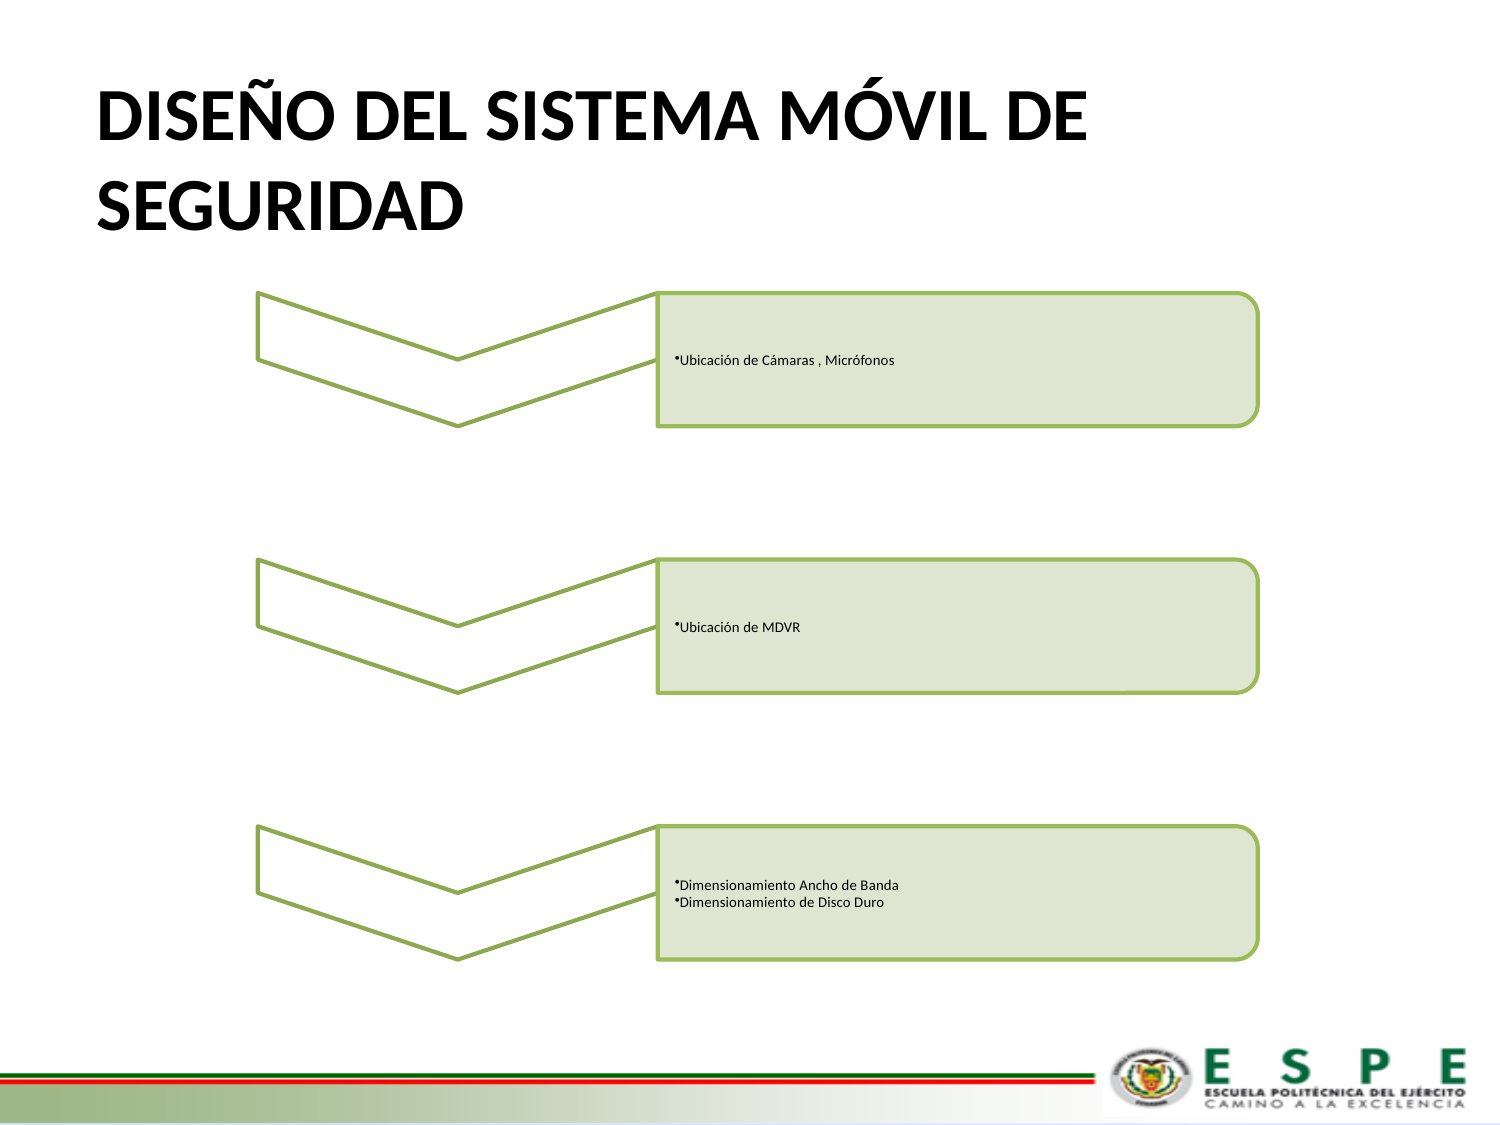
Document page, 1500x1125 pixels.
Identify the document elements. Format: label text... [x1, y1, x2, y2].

picture [0, 1034, 1500, 1125]
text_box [257, 292, 1259, 960]
text_box DISEÑO DEL SISTEMA MÓVIL DE SEGURIDAD [82, 58, 1231, 299]
